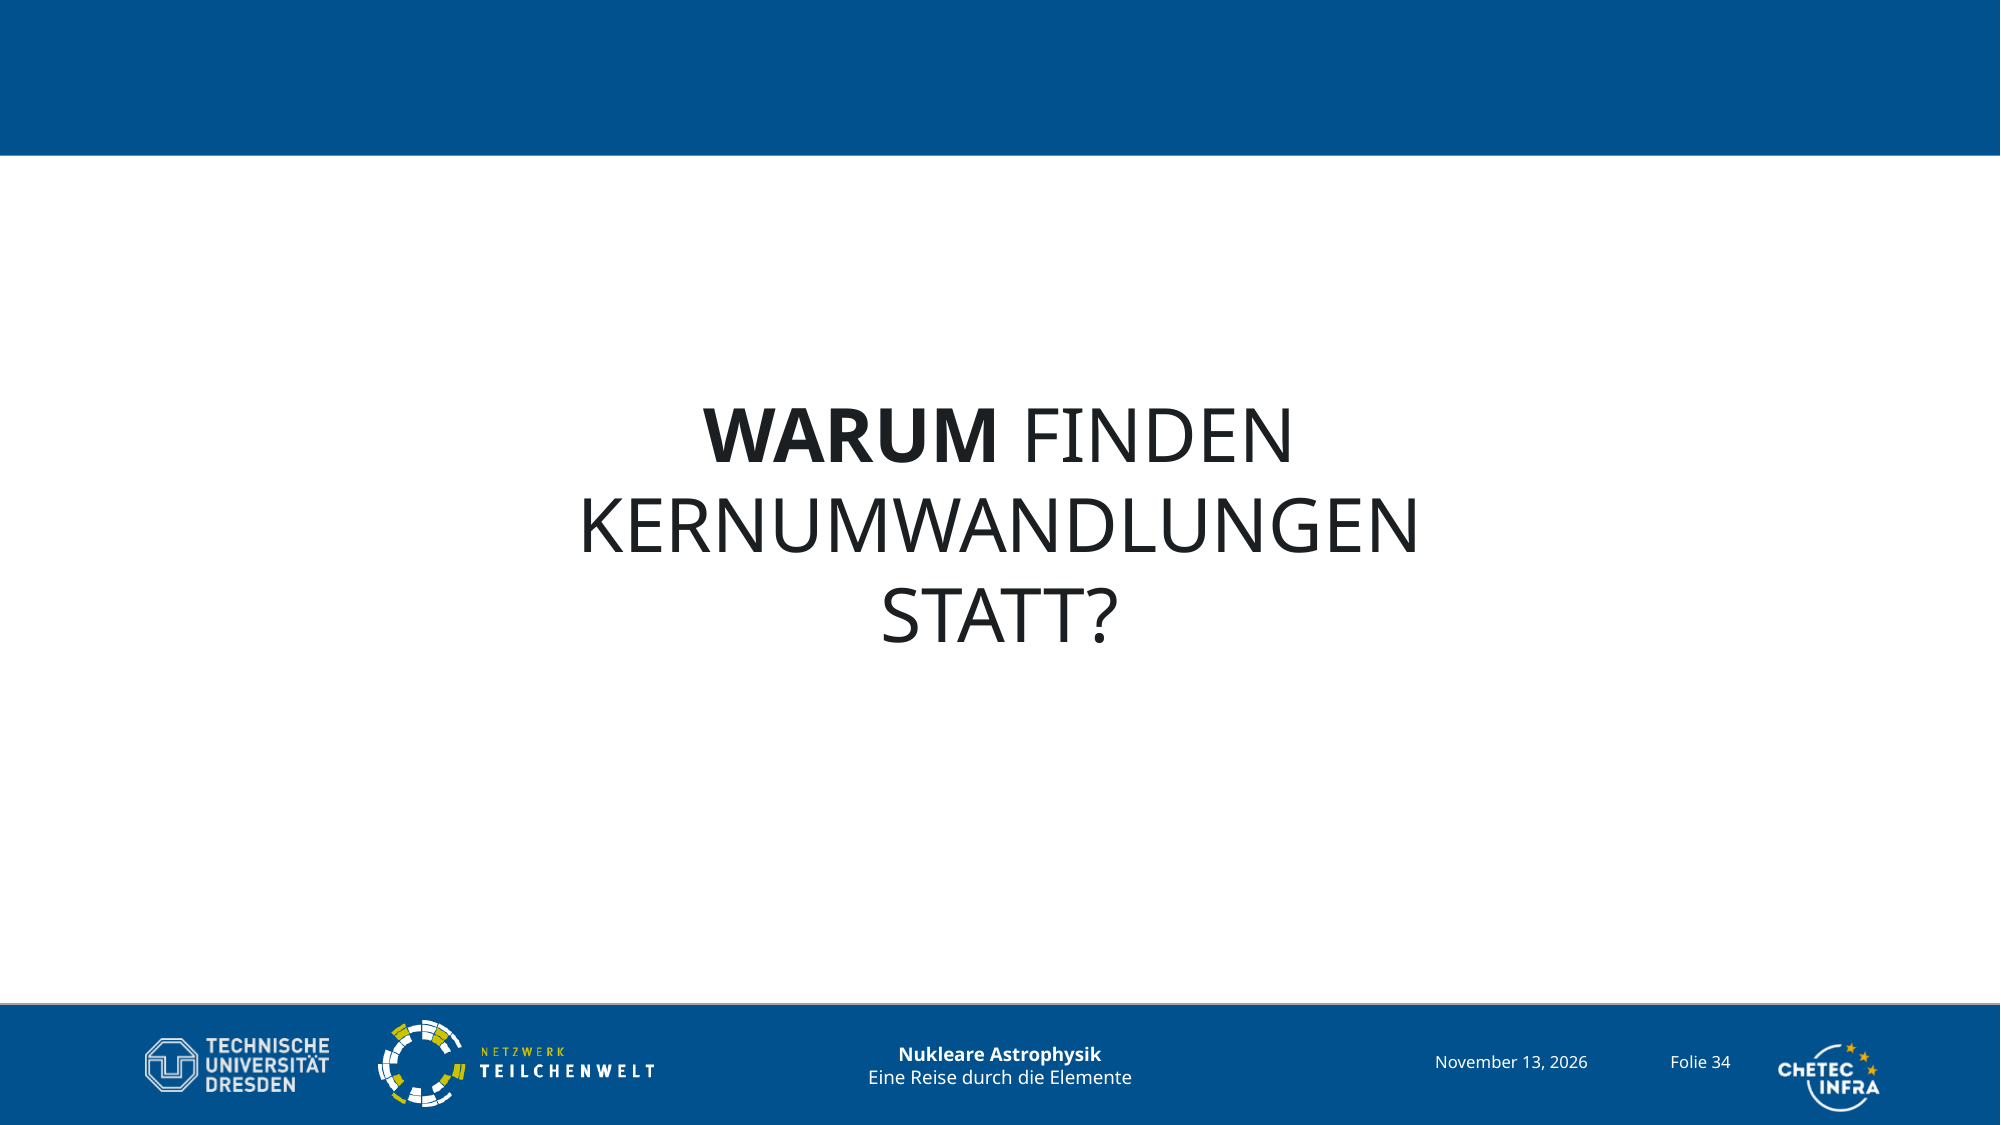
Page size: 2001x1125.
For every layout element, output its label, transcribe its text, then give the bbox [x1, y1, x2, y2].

list Warum finden Kernumwandlungen statt? [491, 326, 1509, 719]
picture [378, 1020, 654, 1107]
picture [1778, 1033, 1880, 1121]
